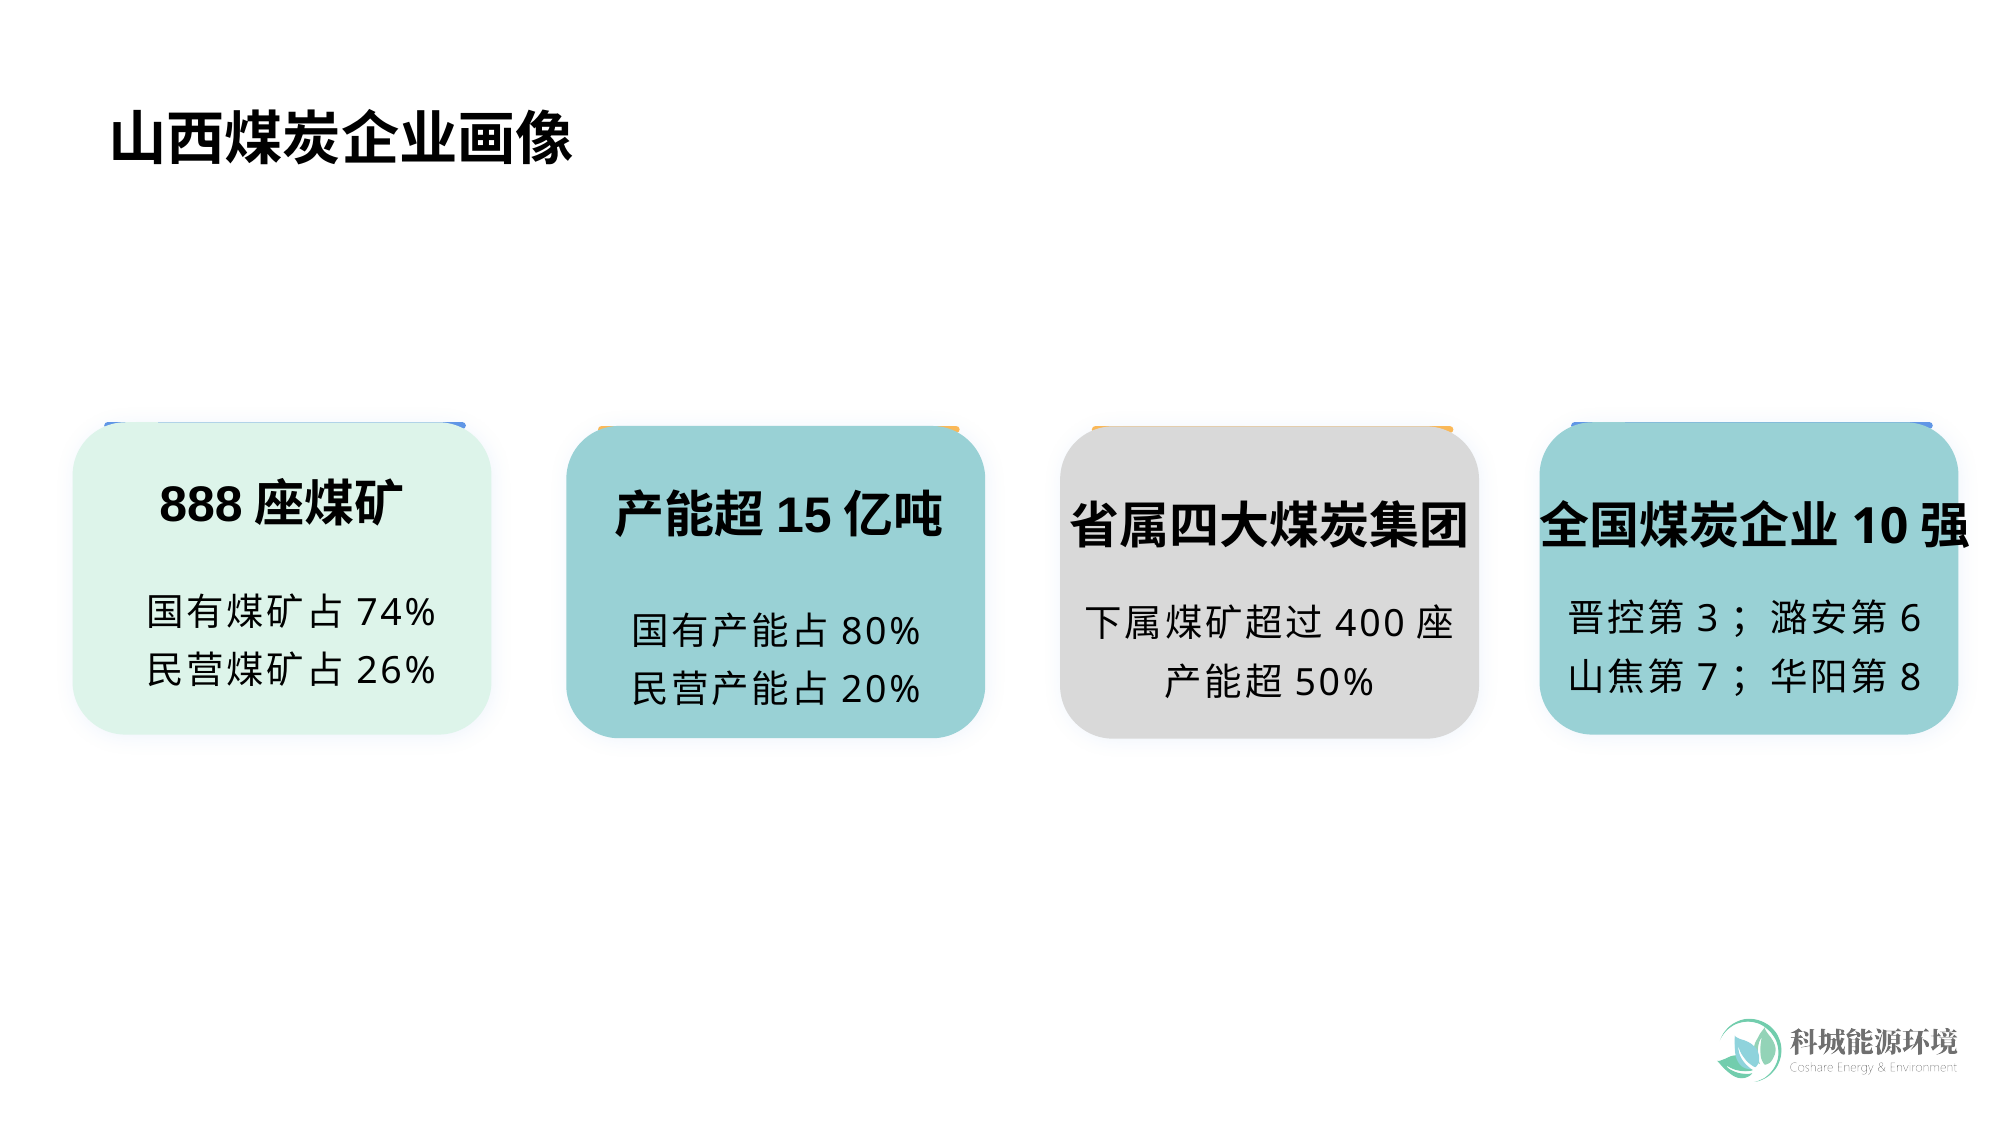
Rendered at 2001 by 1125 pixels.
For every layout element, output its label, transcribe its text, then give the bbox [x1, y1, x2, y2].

text_box [71, 421, 493, 724]
text_box [1538, 468, 1960, 736]
text_box 国有煤矿占74% 民营煤矿占26% [92, 574, 490, 725]
text_box 省属四大煤炭集团 [1060, 432, 1479, 554]
text_box [1059, 468, 1481, 740]
text_box 产能超15亿吨 [589, 448, 968, 543]
text_box 山山西煤炭企业画像 [35, 93, 1339, 179]
text_box [1087, 425, 1453, 432]
text_box 888座煤矿 [92, 461, 472, 532]
text_box [565, 424, 987, 740]
text_box [93, 725, 471, 736]
picture [1716, 1018, 1959, 1084]
text_box 下属煤矿超过400座 产能超50% [1071, 585, 1468, 707]
text_box 全国煤炭企业10强 [1539, 462, 2000, 554]
text_box [1540, 421, 1958, 462]
text_box 晋控第3；潞安第6 山焦第7；华阳第8 [1546, 580, 1943, 701]
text_box 国有产能占80% 民营产能占20% [589, 585, 962, 718]
